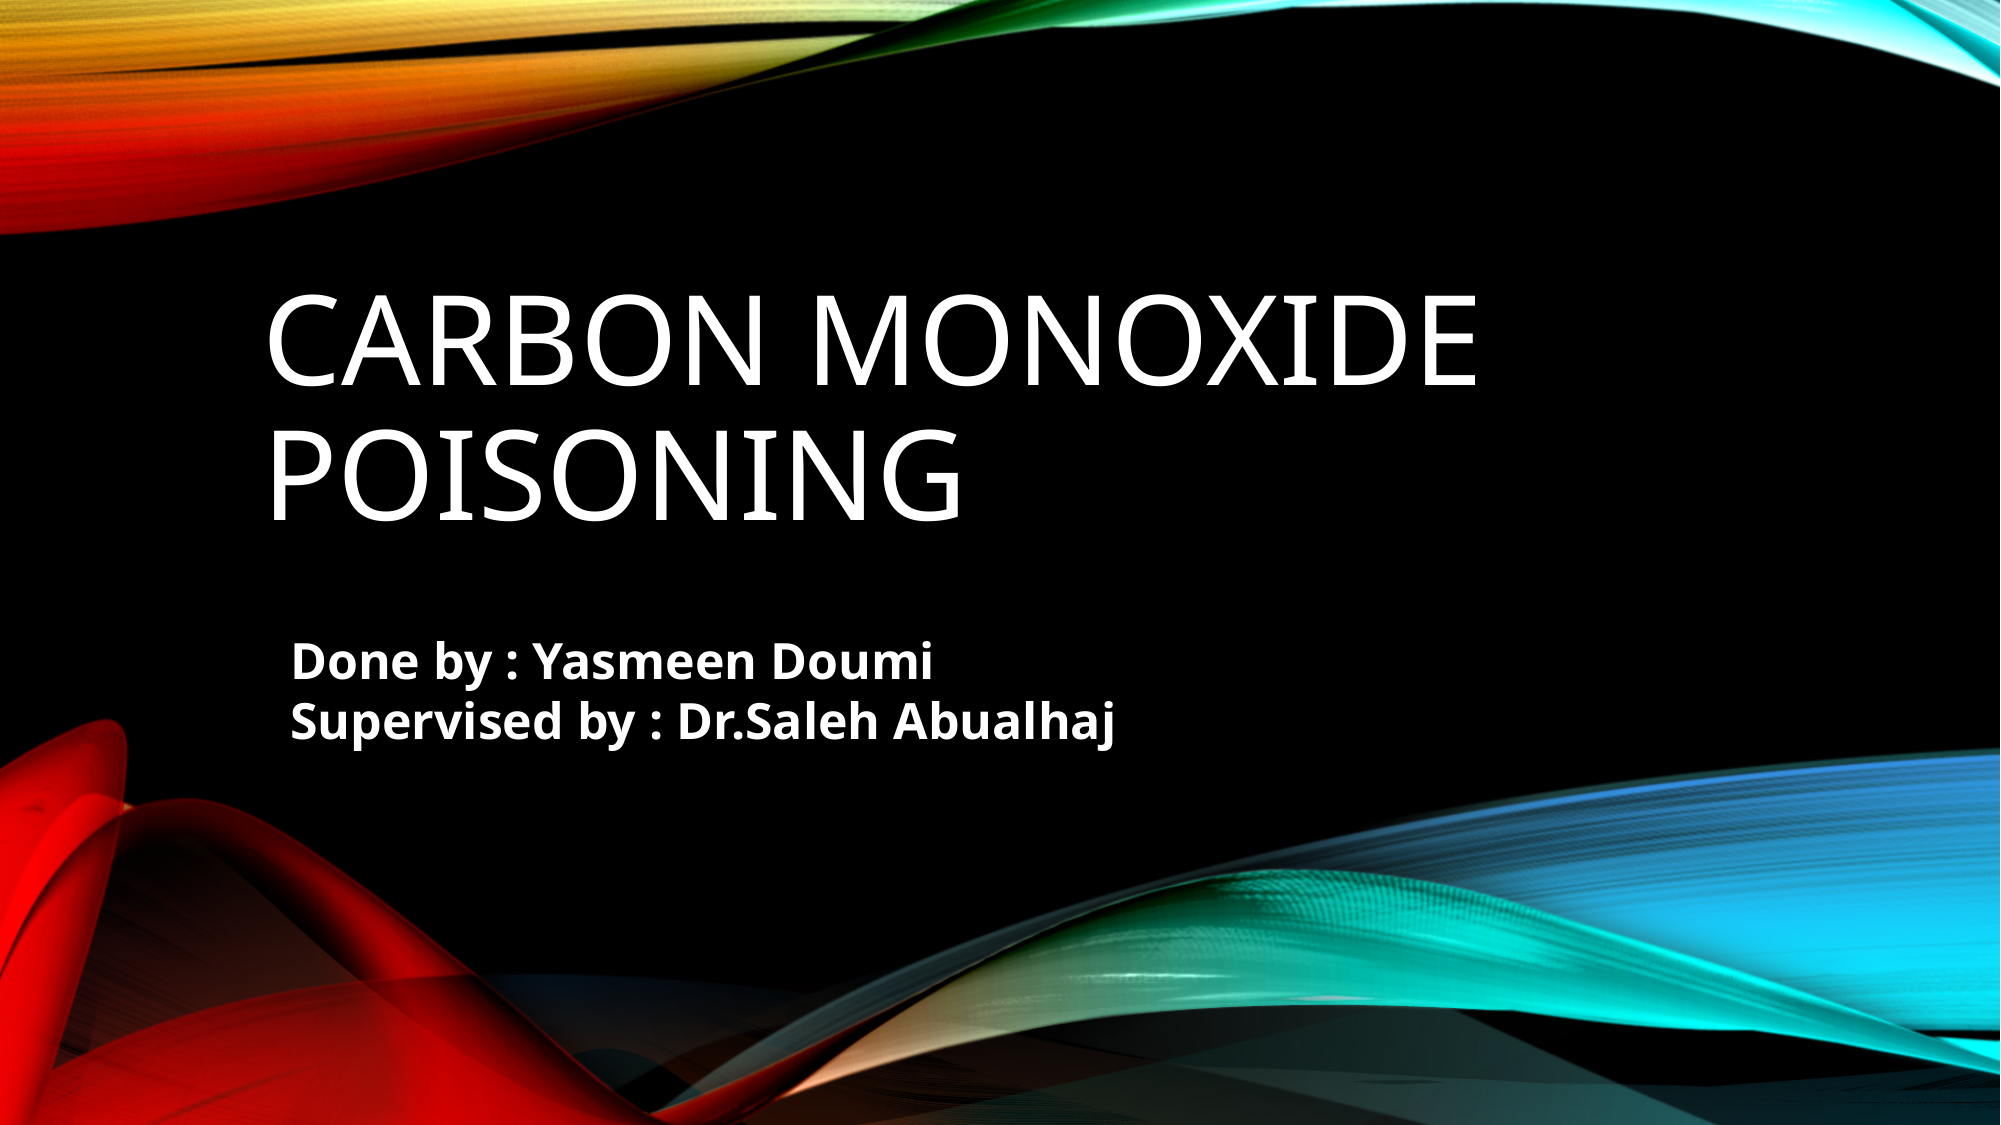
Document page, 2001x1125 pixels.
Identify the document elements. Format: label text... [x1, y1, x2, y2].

picture [0, 717, 2000, 1125]
picture [0, 0, 2000, 237]
title CARBON MONOXIDE POISONING [247, 255, 1798, 555]
text_box Done by : Yasmeen Doumi Supervised by : Dr.Saleh Abualhaj [275, 622, 1357, 758]
